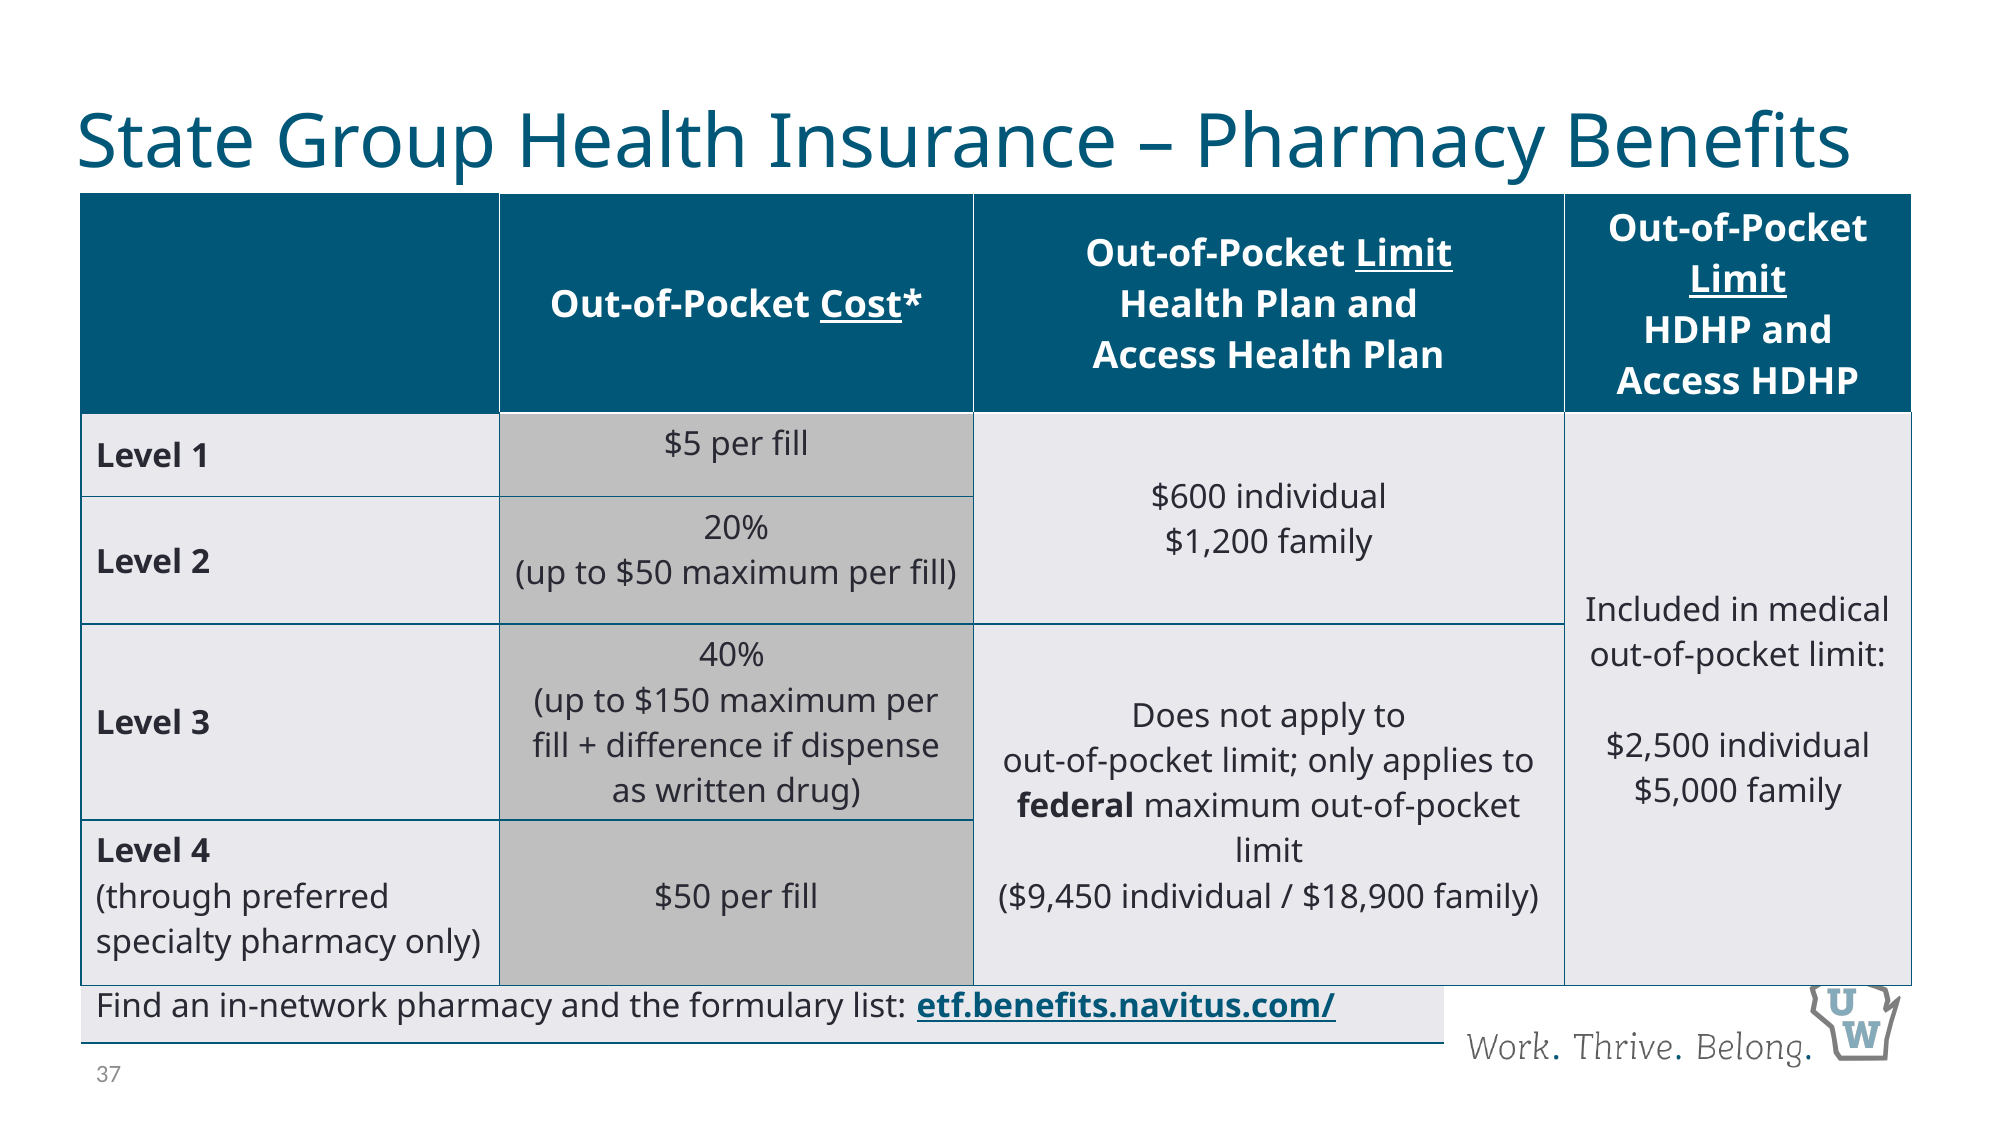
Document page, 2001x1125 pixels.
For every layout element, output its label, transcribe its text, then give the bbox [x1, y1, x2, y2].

table_header [82, 194, 499, 412]
table_cell Included in medical out-of-pocket limit: $2,500 individual $5,000 family [1565, 414, 1911, 985]
table_cell Level 2 [82, 497, 499, 623]
table_header Out-of-Pocket Limit Health Plan and Access Health Plan [974, 194, 1564, 412]
table_header Find an in-network pharmacy and the formulary list: etf.benefits.navitus.com/ [81, 986, 1444, 1042]
title State Group Health Insurance – Pharmacy Benefits [61, 57, 1946, 191]
table_cell $5 per fill [500, 414, 973, 496]
table_cell Level 1 [82, 414, 499, 496]
table_header Out-of-Pocket Limit HDHP and Access HDHP [1565, 194, 1911, 412]
table_cell 40% (up to $150 maximum per fill + difference if dispense as written drug) [500, 625, 973, 819]
table_cell $50 per fill [500, 821, 973, 985]
table_cell 20% (up to $50 maximum per fill) [500, 497, 973, 623]
table_cell $600 individual $1,200 family [974, 414, 1564, 623]
slide_number 37 [80, 1043, 165, 1103]
table_cell Does not apply to out-of-pocket limit; only applies to federal maximum out-of-pocket limit ($9,450 individual / $18,900 family) [974, 625, 1564, 985]
picture [1459, 1025, 1816, 1073]
table_header Out-of-Pocket Cost* [500, 194, 973, 412]
table_cell Level 3 [82, 625, 499, 819]
table_cell Level 4 (through preferred specialty pharmacy only) [82, 821, 499, 985]
